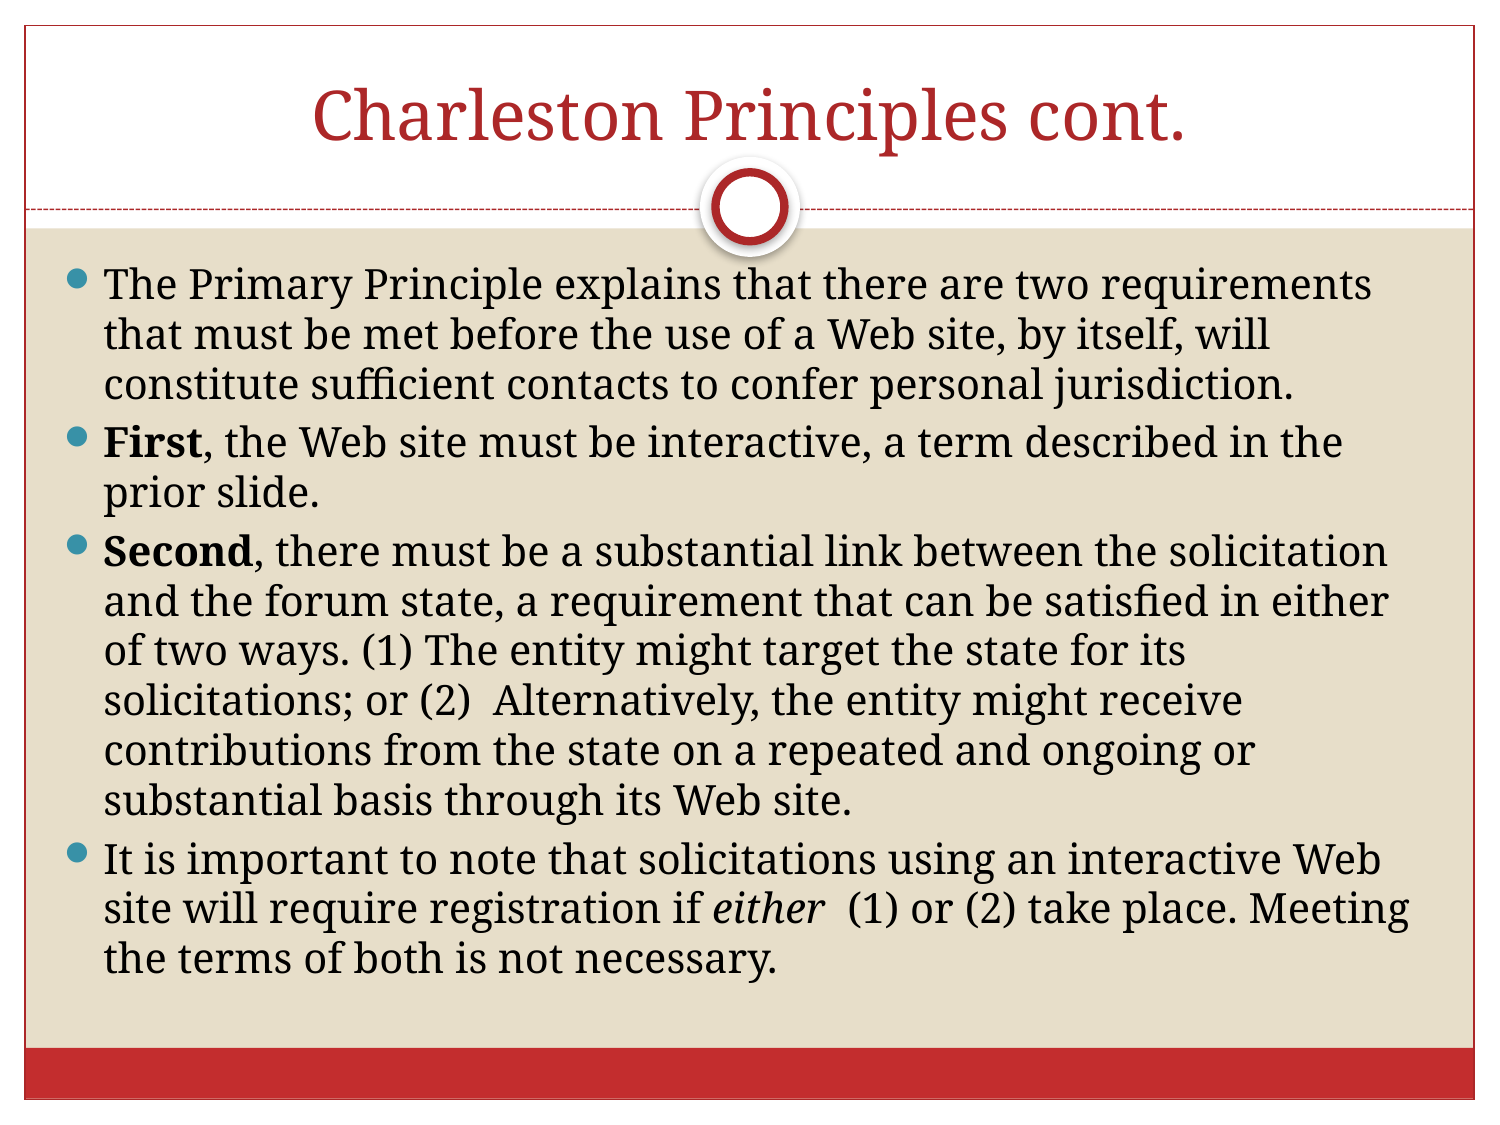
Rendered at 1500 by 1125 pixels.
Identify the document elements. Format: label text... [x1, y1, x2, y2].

title Charleston Principles cont. [49, 37, 1450, 162]
list The Primary Principle explains that there are two requirements that must be met before the use of a Web site, by itself, will constitute sufficient contacts to confer personal jurisdiction. First, the Web site must be interactive, a term described in the prior slide. Second, there must be a substantial link between the solicitation and the forum state, a requirement that can be satisfied in either of two ways. (1) The entity might target the state for its solicitations; or (2) Alternatively, the entity might receive contributions from the state on a repeated and ongoing or substantial basis through its Web site. It is important to note that solicitations using an interactive Web site will require registration if either (1) or (2) take place. Meeting the terms of both is not necessary. [49, 250, 1445, 1001]
